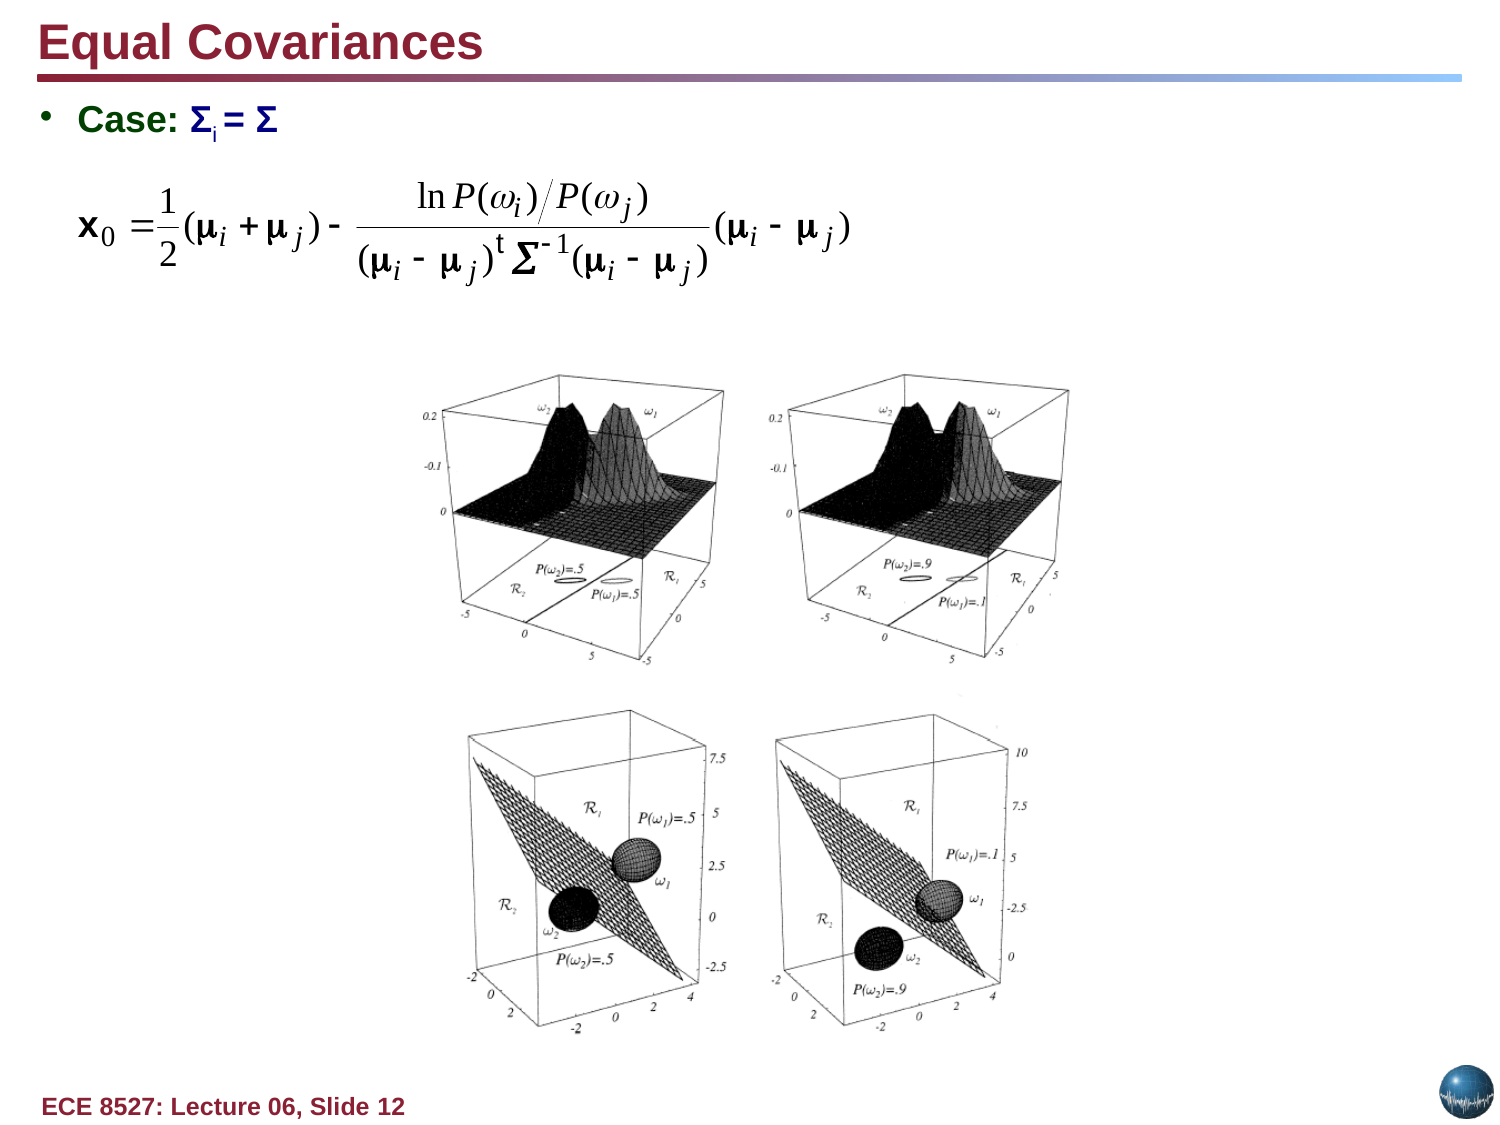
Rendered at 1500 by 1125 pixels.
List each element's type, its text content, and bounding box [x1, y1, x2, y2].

text_box Case: Σi = Σ [40, 95, 1459, 168]
picture [1439, 1065, 1494, 1119]
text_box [74, 174, 856, 292]
text_box Equal Covariances [37, 9, 1463, 70]
picture [417, 362, 1081, 1048]
